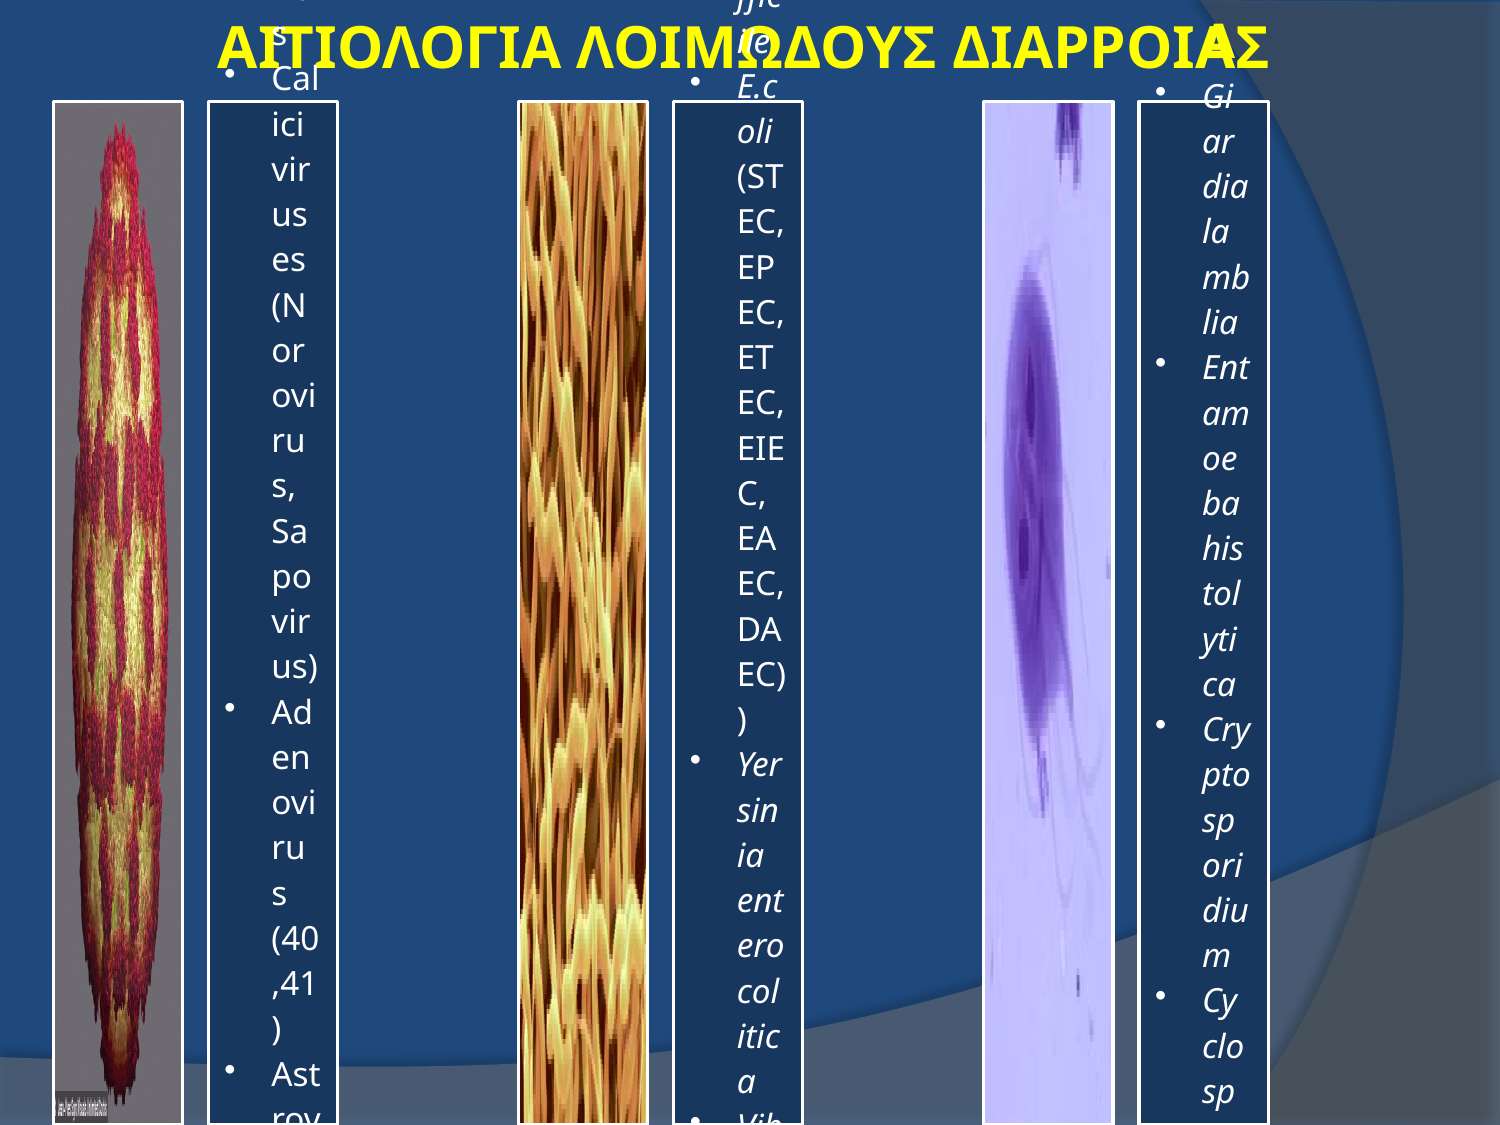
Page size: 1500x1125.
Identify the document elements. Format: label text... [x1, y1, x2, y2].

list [52, 101, 1424, 1125]
title ΑΙΤΙΟΛΟΓΙΑ ΛΟΙΜΩΔΟΥΣ ΔΙΑΡΡΟΙΑΣ [29, 0, 1459, 90]
